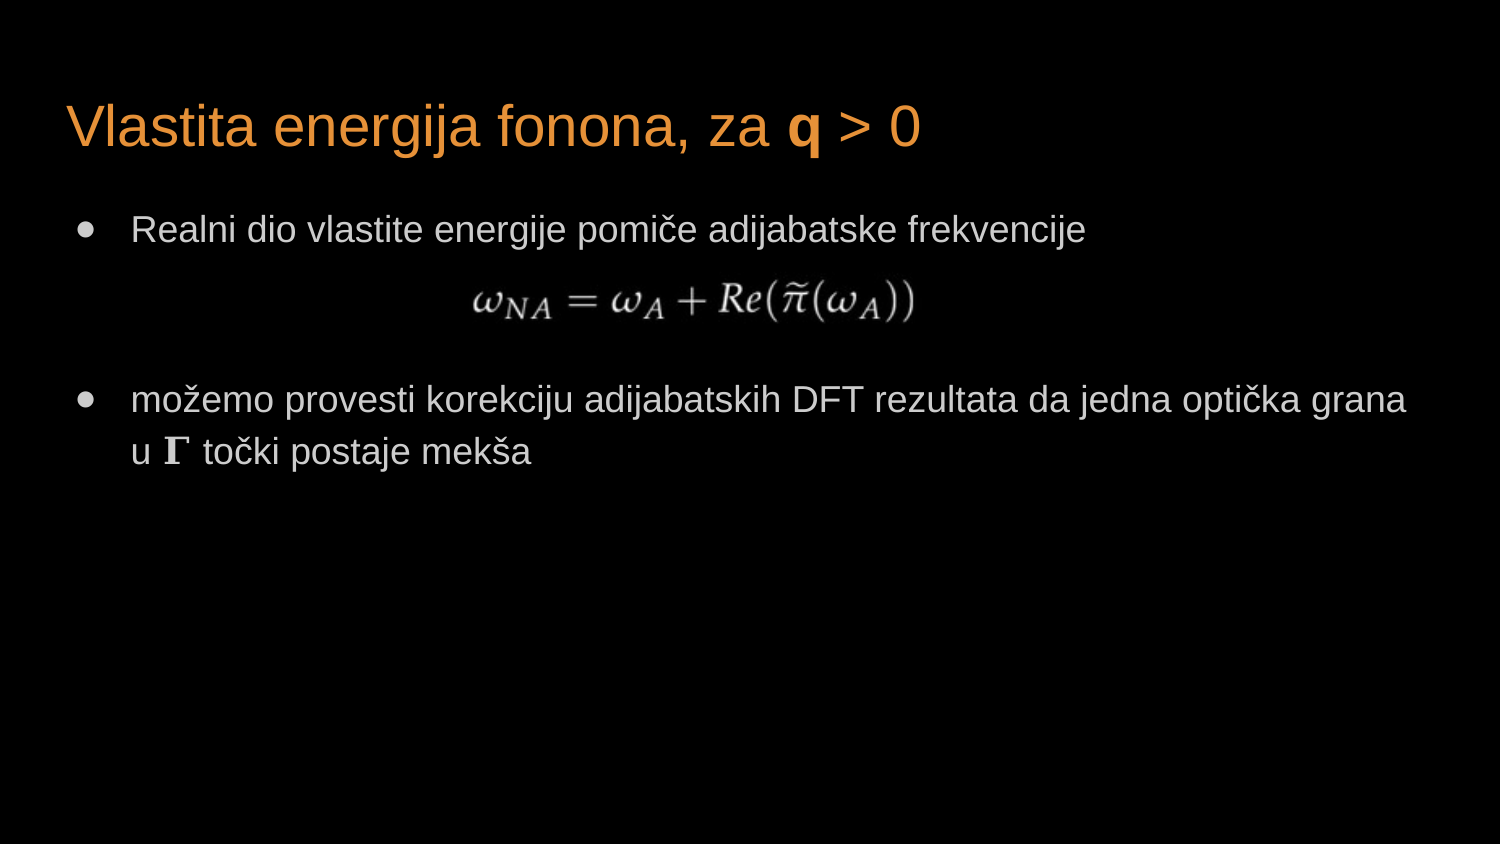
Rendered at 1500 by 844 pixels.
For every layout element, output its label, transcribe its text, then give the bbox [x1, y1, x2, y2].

picture [433, 258, 1009, 354]
title Vlastita energija fonona, za q > 0 [51, 72, 1449, 167]
list Realni dio vlastite energije pomiče adijabatske frekvencije možemo provesti korekciju adijabatskih DFT rezultata da jedna optička grana u 𝚪 točki postaje mekša [40, 183, 1439, 744]
